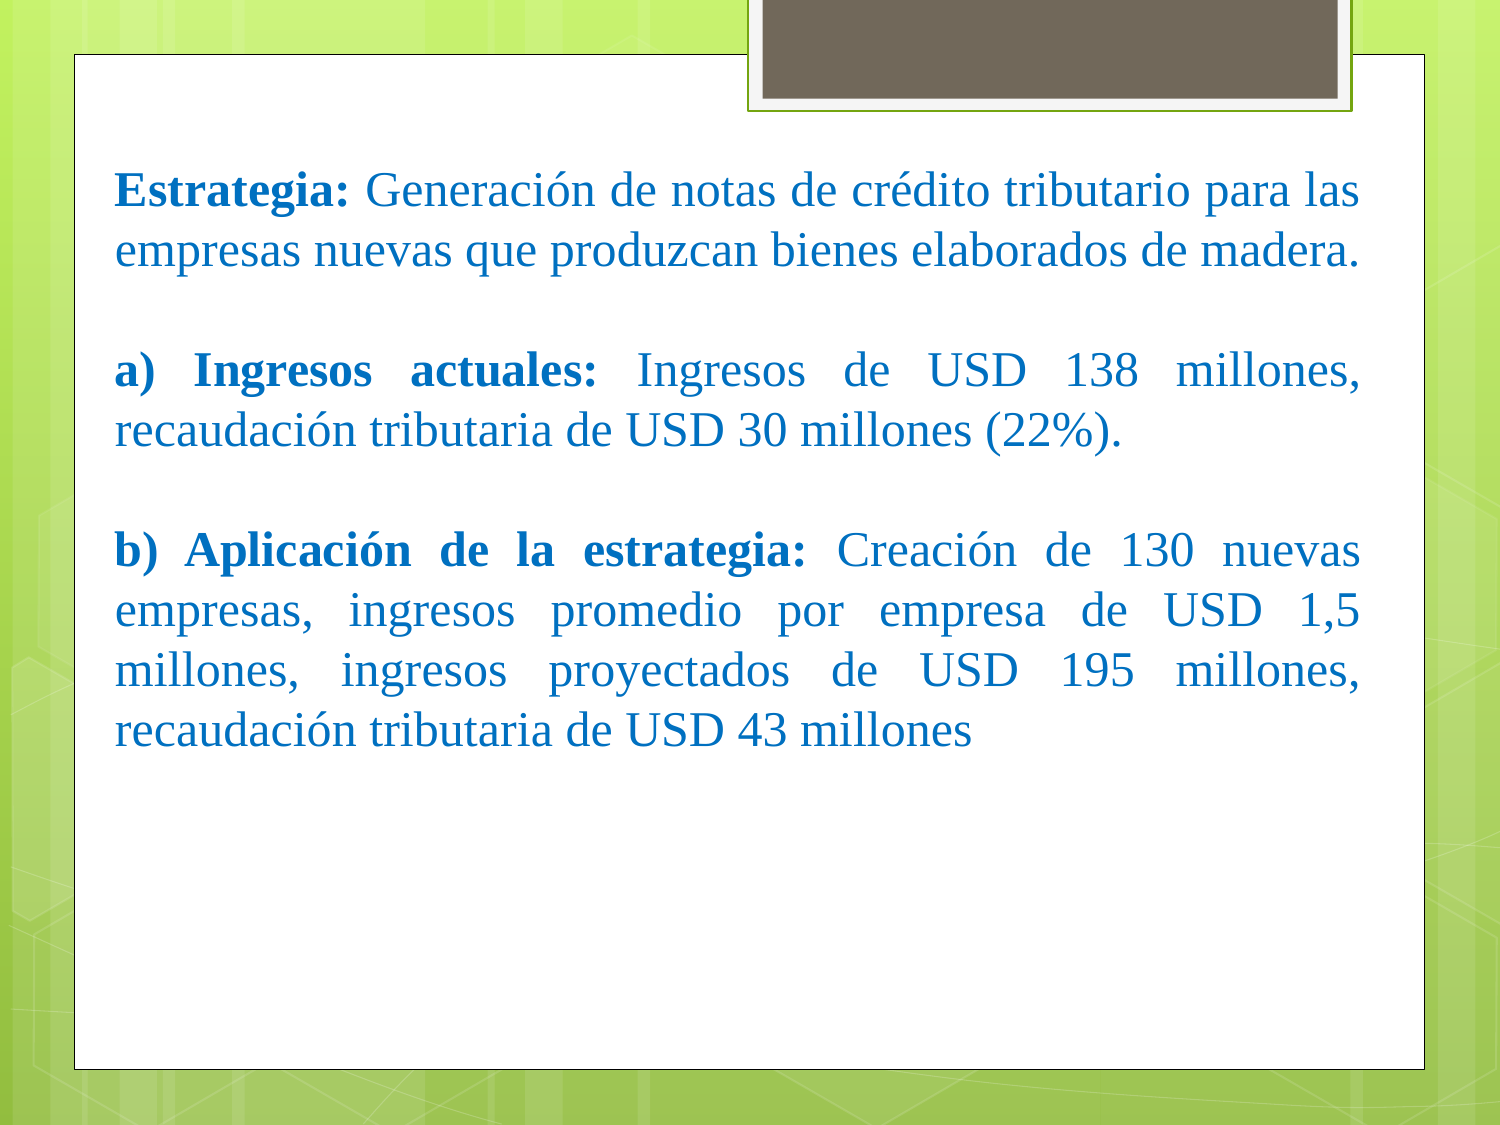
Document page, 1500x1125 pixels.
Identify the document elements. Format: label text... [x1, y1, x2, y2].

text_box Estrategia: Generación de notas de crédito tributario para las empresas nuevas que produzcan bienes elaborados de madera. a) Ingresos actuales: Ingresos de USD 138 millones, recaudación tributaria de USD 30 millones (22%). b) Aplicación de la estrategia: Creación de 130 nuevas empresas, ingresos promedio por empresa de USD 1,5 millones, ingresos proyectados de USD 195 millones, recaudación tributaria de USD 43 millones [100, 148, 1376, 764]
